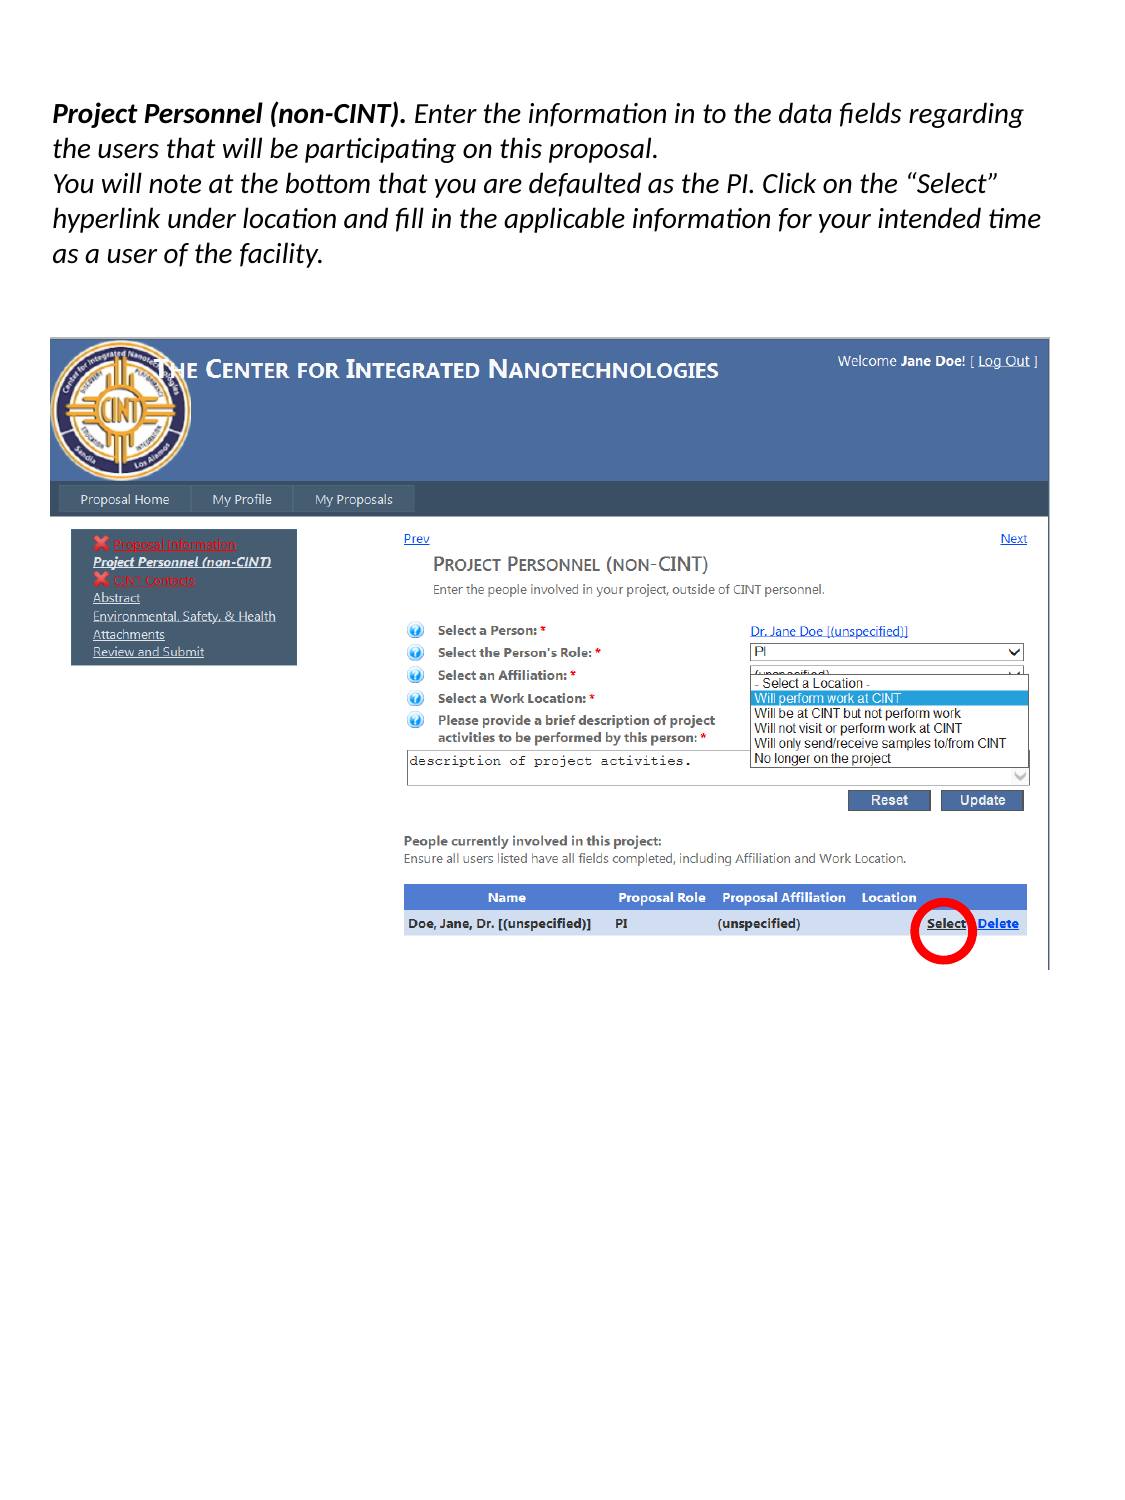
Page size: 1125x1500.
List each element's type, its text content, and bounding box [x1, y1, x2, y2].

picture [49, 337, 1051, 970]
text_box Project Personnel (non-CINT). Enter the information in to the data fields regarding the users that will be participating on this proposal. You will note at the bottom that you are defaulted as the PI. Click on the “Select” hyperlink under location and fill in the applicable information for your intended time as a user of the facility. [37, 87, 1075, 277]
